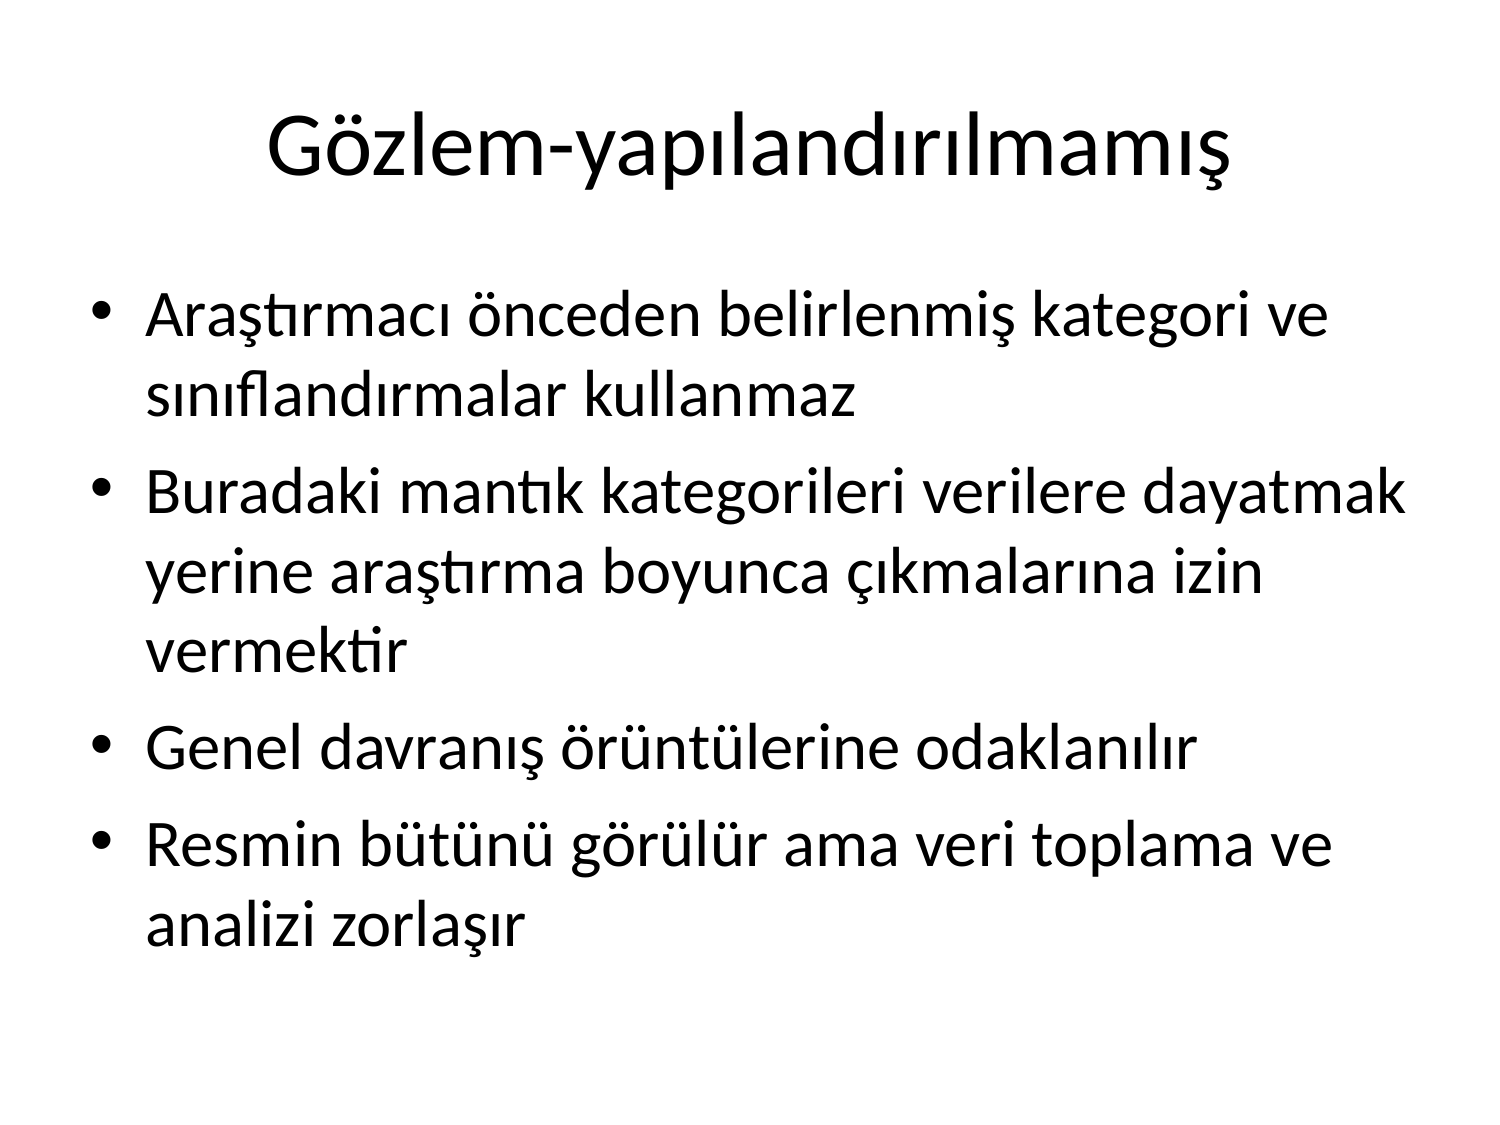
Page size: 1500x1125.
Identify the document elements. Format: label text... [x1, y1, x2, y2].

text_box Araştırmacı önceden belirlenmiş kategori ve sınıflandırmalar kullanmaz Buradaki mantık kategorileri verilere dayatmak yerine araştırma boyunca çıkmalarına izin vermektir Genel davranış örüntülerine odaklanılır Resmin bütünü görülür ama veri toplama ve analizi zorlaşır [74, 262, 1425, 1005]
text_box Gözlem-yapılandırılmamış [74, 45, 1425, 233]
